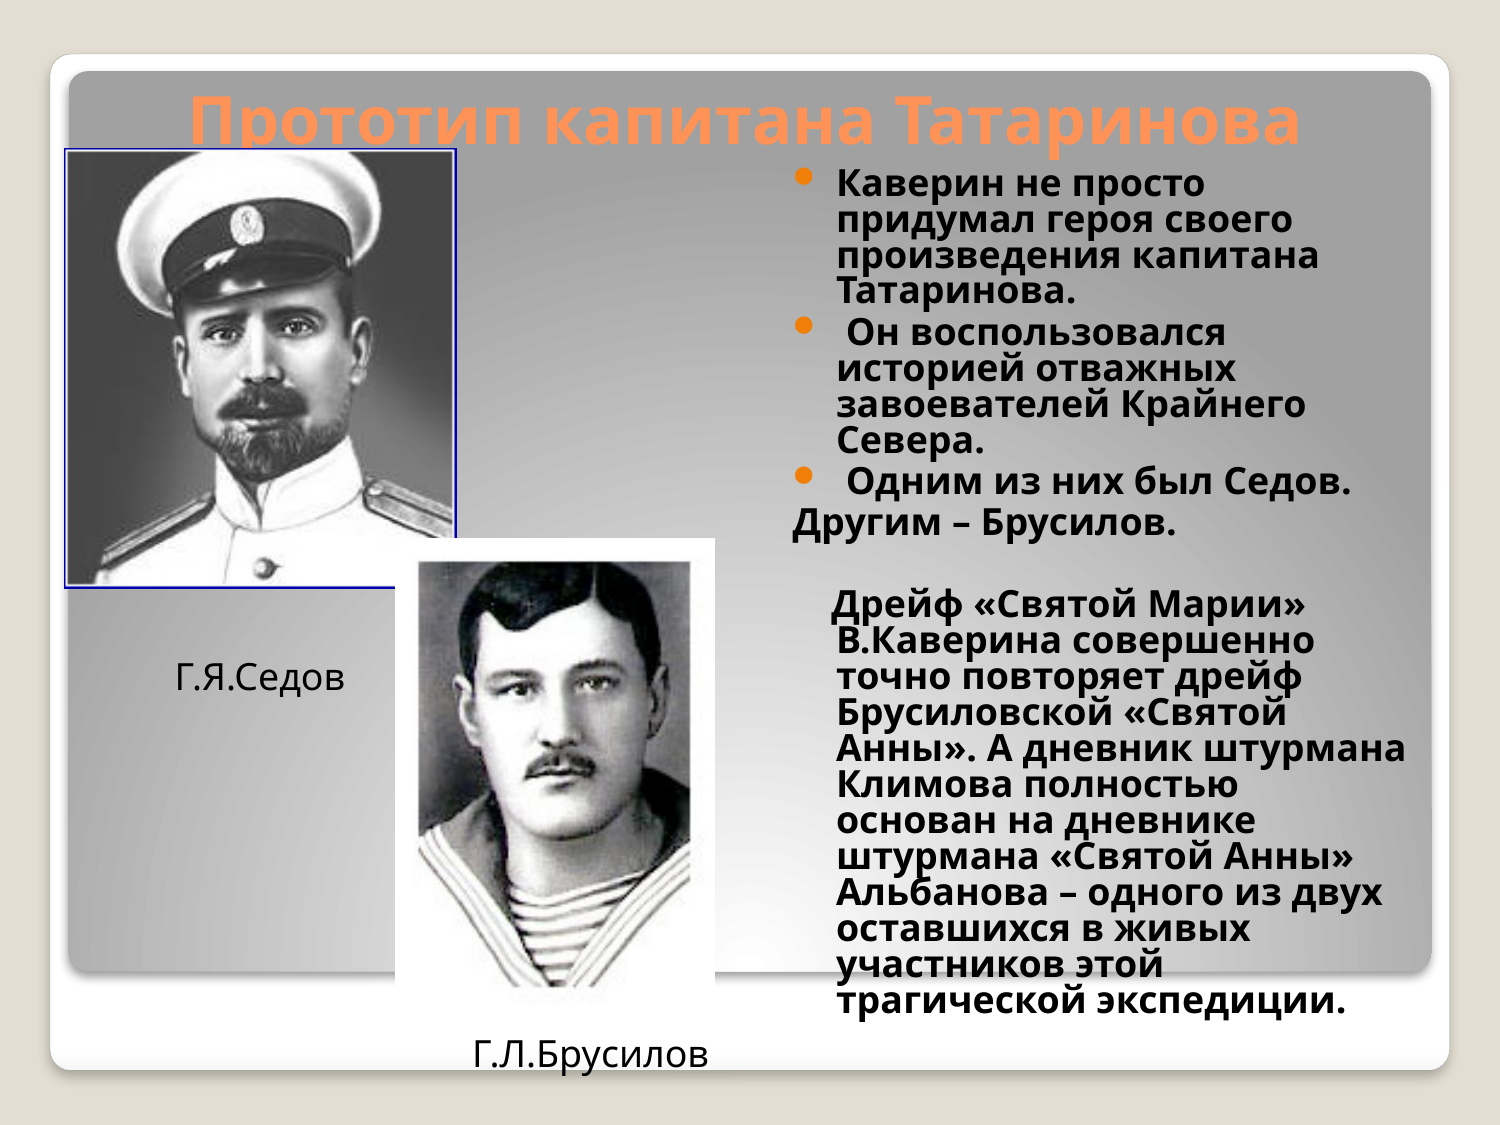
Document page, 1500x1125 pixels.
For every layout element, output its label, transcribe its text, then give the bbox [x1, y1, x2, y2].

picture [395, 538, 715, 1012]
text_box Г.Я.Седов [76, 645, 387, 705]
text_box Г.Л.Брусилов [372, 1023, 809, 1083]
title Прототип капитана Татаринова [70, 23, 1421, 166]
list Каверин не просто придумал героя своего произведения капитана Татаринова. Он воспользовался историей отважных завоевателей Крайнего Севера. Одним из них был Седов. Другим – Брусилов. Дрейф «Святой Марии» В.Каверина совершенно точно повторяет дрейф Брусиловской «Святой Анны». А дневник штурмана Климова полностью основан на дневнике штурмана «Святой Анны» Альбанова – одного из двух оставшихся в живых участников этой трагической экспедиции. [762, 152, 1425, 1090]
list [64, 148, 457, 589]
